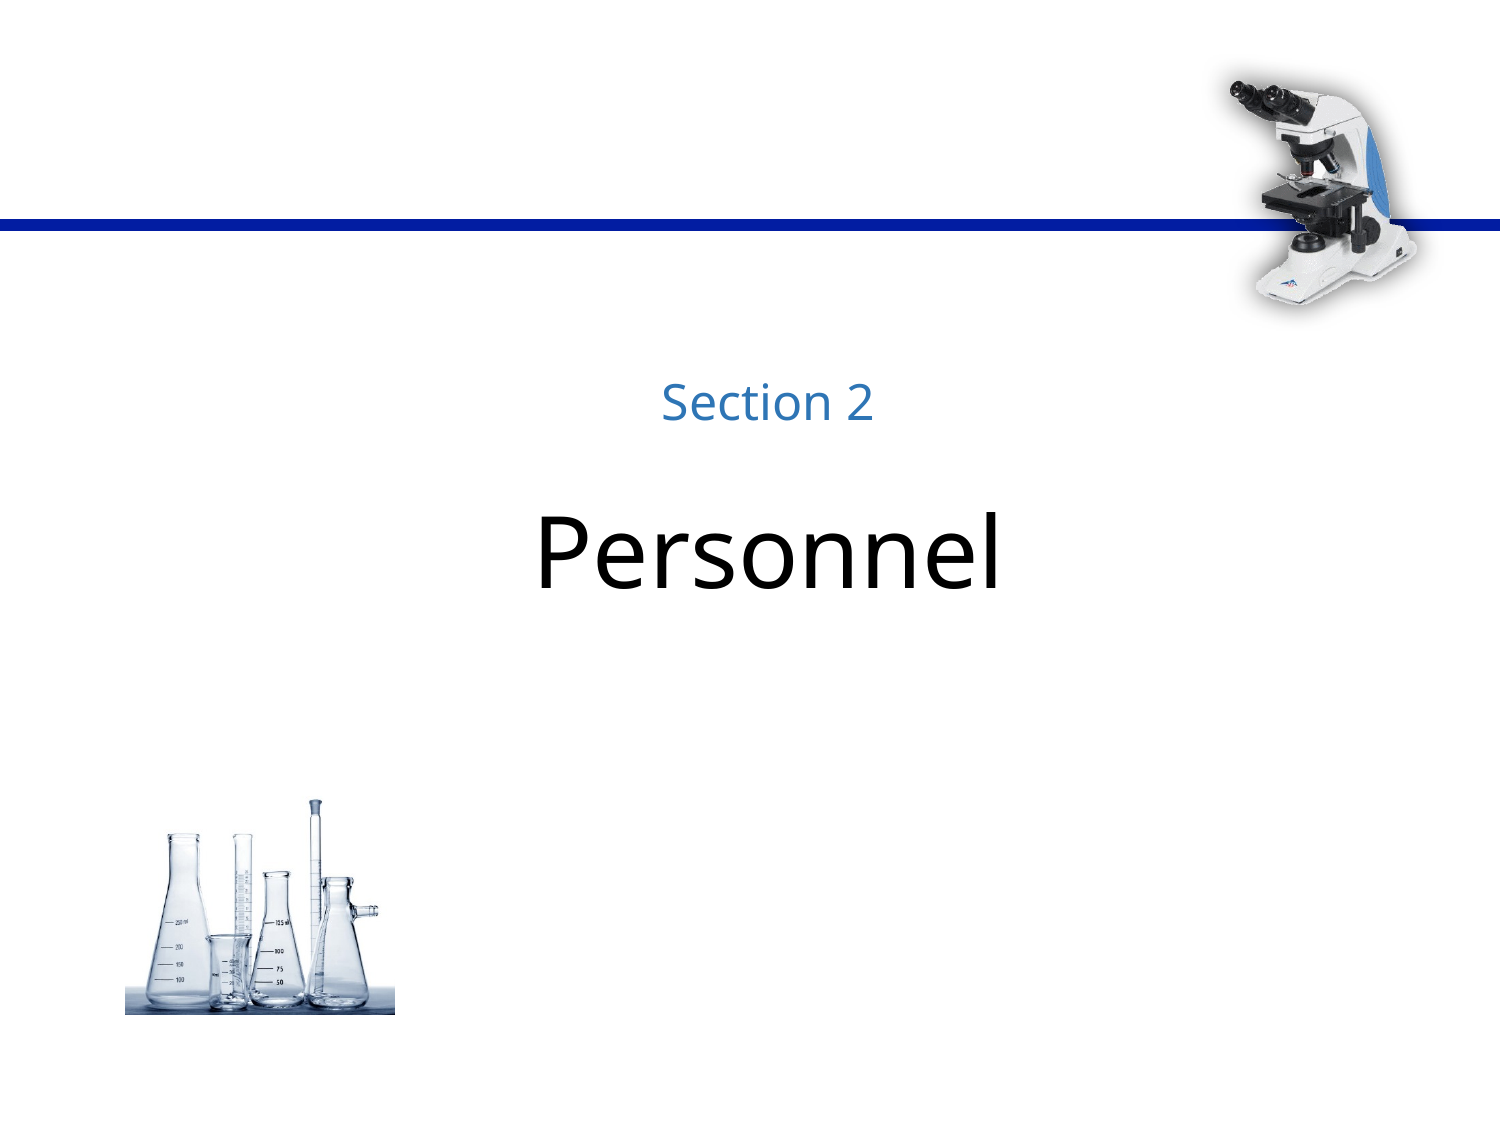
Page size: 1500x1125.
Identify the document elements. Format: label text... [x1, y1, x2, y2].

text_box Section 2 [549, 362, 988, 438]
title Personnel [150, 325, 1388, 788]
picture [1196, 64, 1447, 315]
picture [125, 774, 395, 1015]
